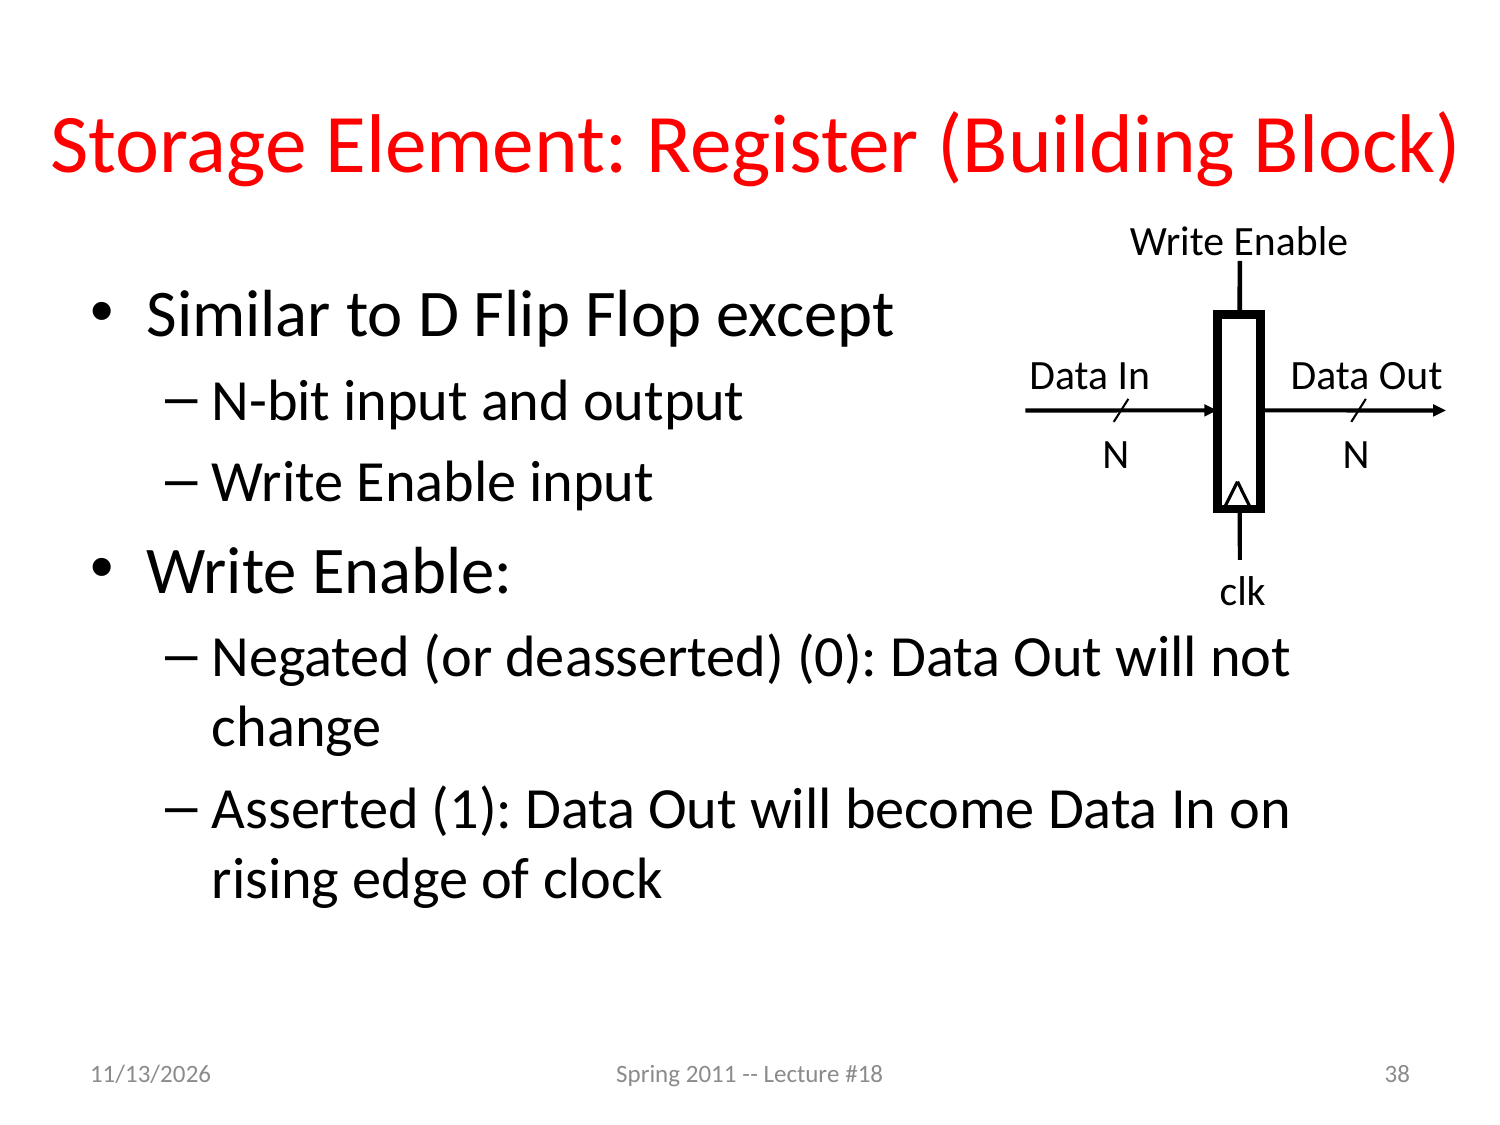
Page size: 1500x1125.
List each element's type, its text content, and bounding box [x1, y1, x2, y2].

slide_number 38 [1074, 1042, 1425, 1103]
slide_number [75, 1042, 425, 1103]
list Similar to D Flip Flop except N-bit input and output Write Enable input Write Enable: Negated (or deasserted) (0): Data Out will not change Asserted (1): Data Out will become Data In on rising edge of clock [75, 262, 1425, 1005]
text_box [1012, 206, 1459, 623]
footer Spring 2011 -- Lecture #18 [512, 1042, 988, 1103]
title Storage Element: Register (Building Block) [6, 45, 1500, 233]
